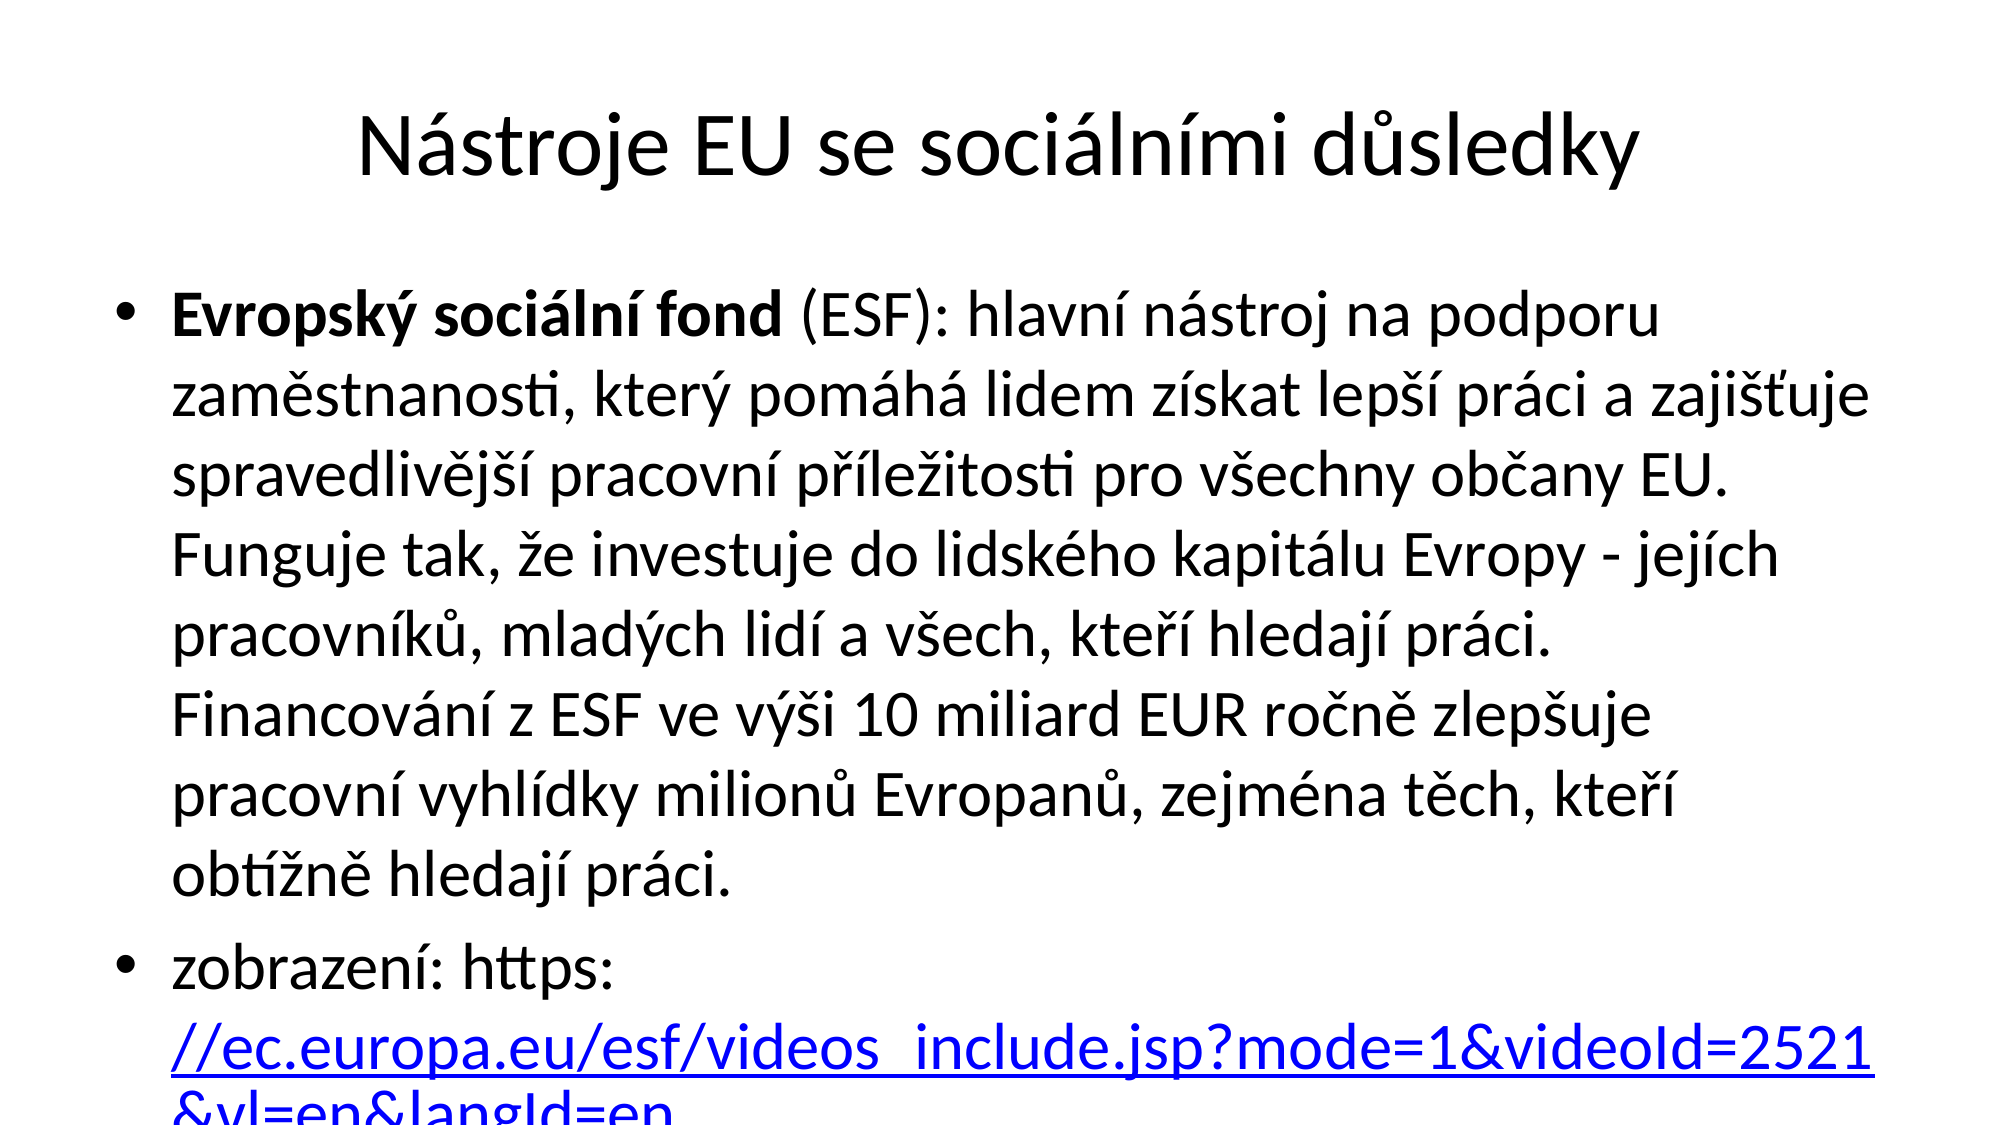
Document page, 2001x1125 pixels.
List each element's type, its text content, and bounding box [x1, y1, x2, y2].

list Evropský sociální fond (ESF): hlavní nástroj na podporu zaměstnanosti, který pomáhá lidem získat lepší práci a zajišťuje spravedlivější pracovní příležitosti pro všechny občany EU. Funguje tak, že investuje do lidského kapitálu Evropy - jejích pracovníků, mladých lidí a všech, kteří hledají práci. Financování z ESF ve výši 10 miliard EUR ročně zlepšuje pracovní vyhlídky milionů Evropanů, zejména těch, kteří obtížně hledají práci. zobrazení: https://ec.europa.eu/esf/videos_include.jsp?mode=1&videoId=2521&vl=en&langId=en [99, 262, 1900, 1080]
title Nástroje EU se sociálními důsledky [99, 45, 1900, 233]
